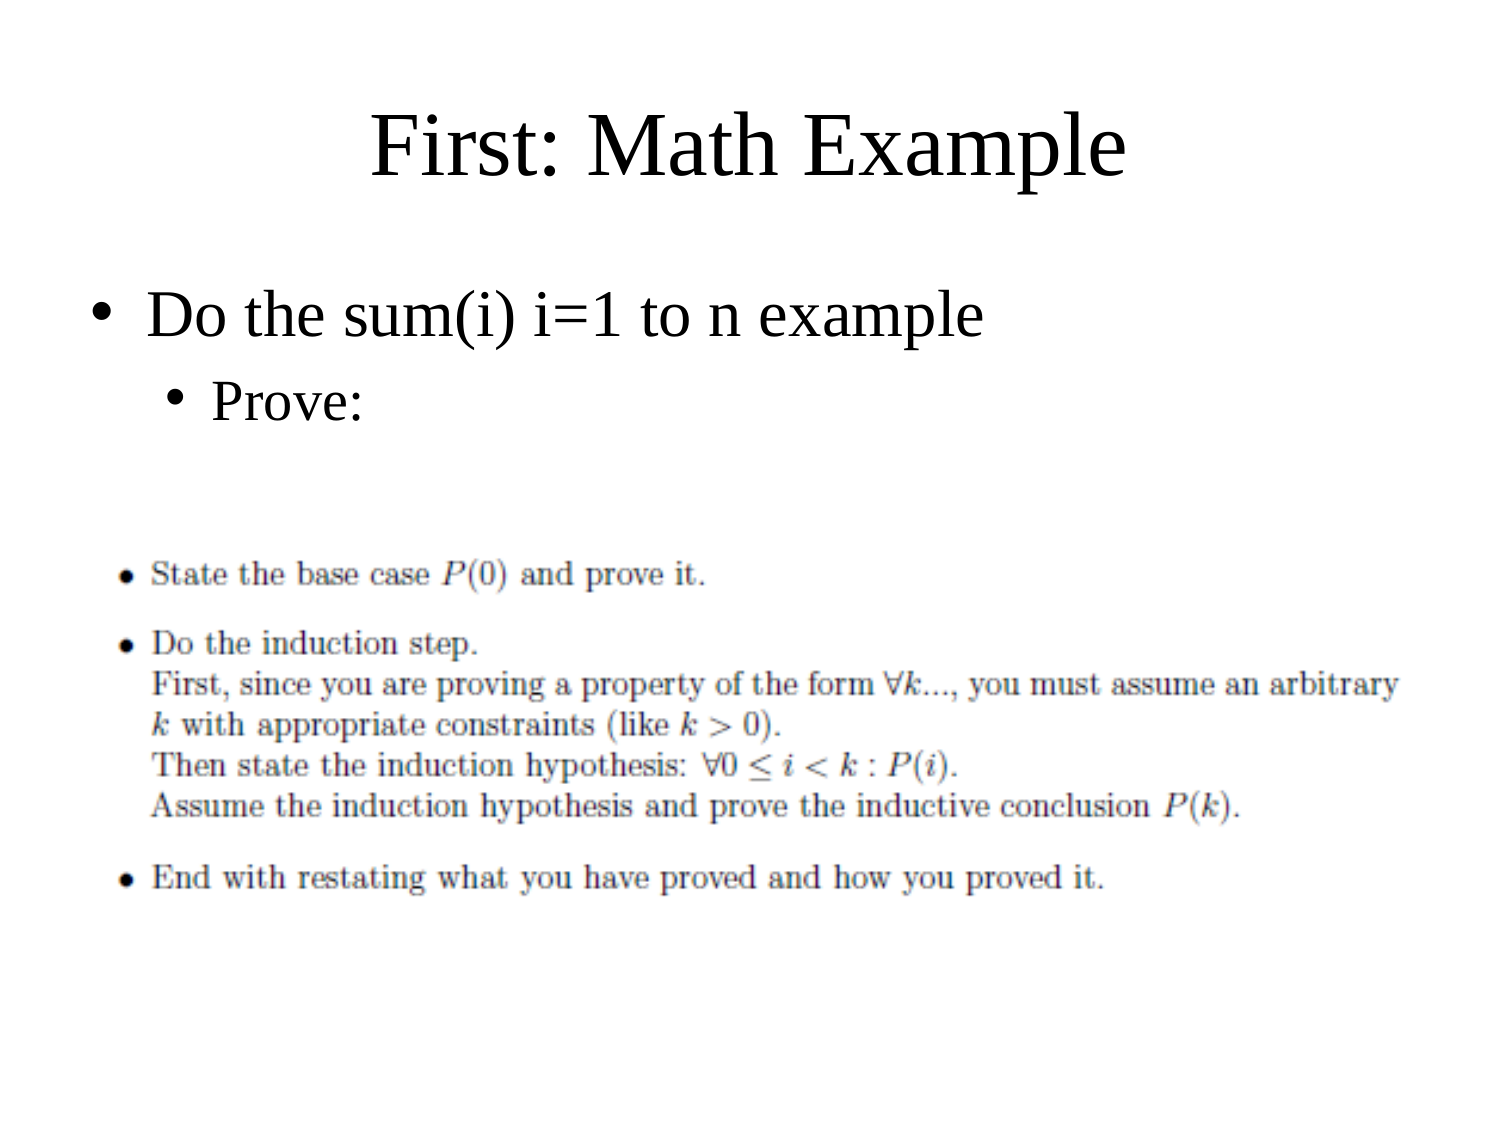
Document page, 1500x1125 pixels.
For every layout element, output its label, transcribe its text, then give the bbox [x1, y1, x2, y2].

title First: Math Example [75, 45, 1425, 233]
picture [112, 545, 1425, 926]
